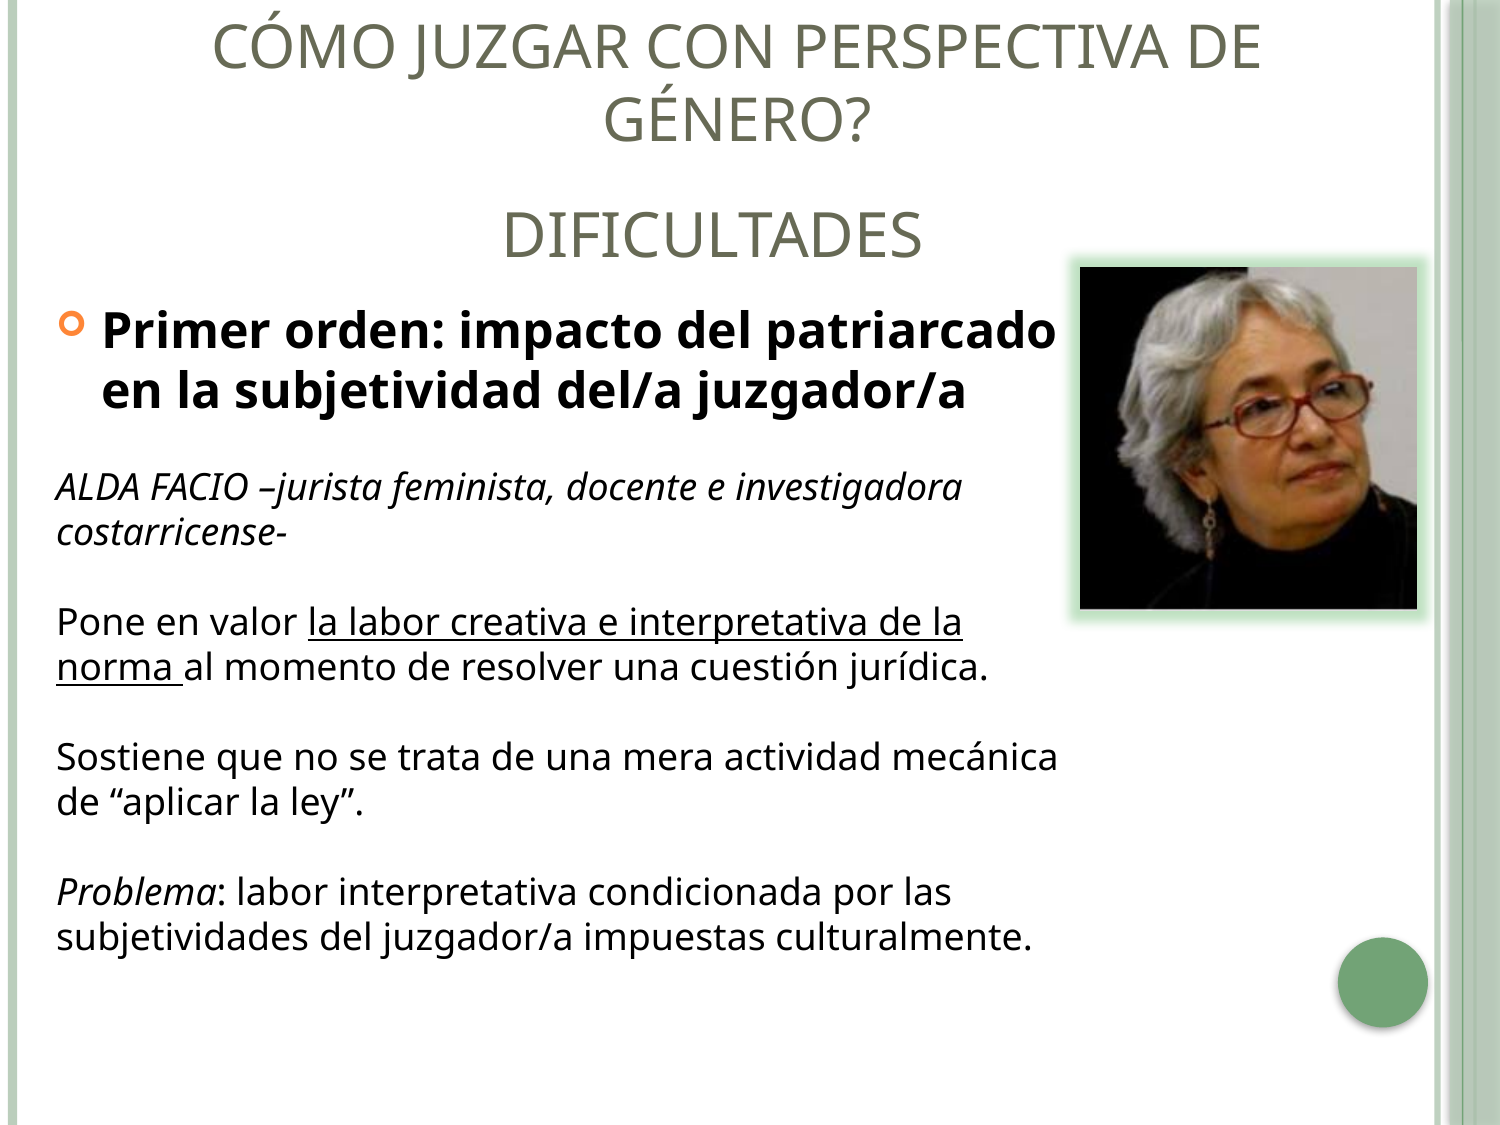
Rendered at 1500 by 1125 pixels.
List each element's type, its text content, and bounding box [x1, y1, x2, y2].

text_box DIFICULTADES [100, 172, 1326, 278]
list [1080, 266, 1418, 612]
title Cómo juzgar con perspectiva de género? [75, 0, 1400, 161]
text_box Primer orden: impacto del patriarcado en la subjetividad del/a juzgador/a ALDA FACIO –jurista feminista, docente e investigadora costarricense- Pone en valor la labor creativa e interpretativa de la norma al momento de resolver una cuestión jurídica. Sostiene que no se trata de una mera actividad mecánica de “aplicar la ley”. Problema: labor interpretativa condicionada por las subjetividades del juzgador/a impuestas culturalmente. [41, 290, 1081, 966]
